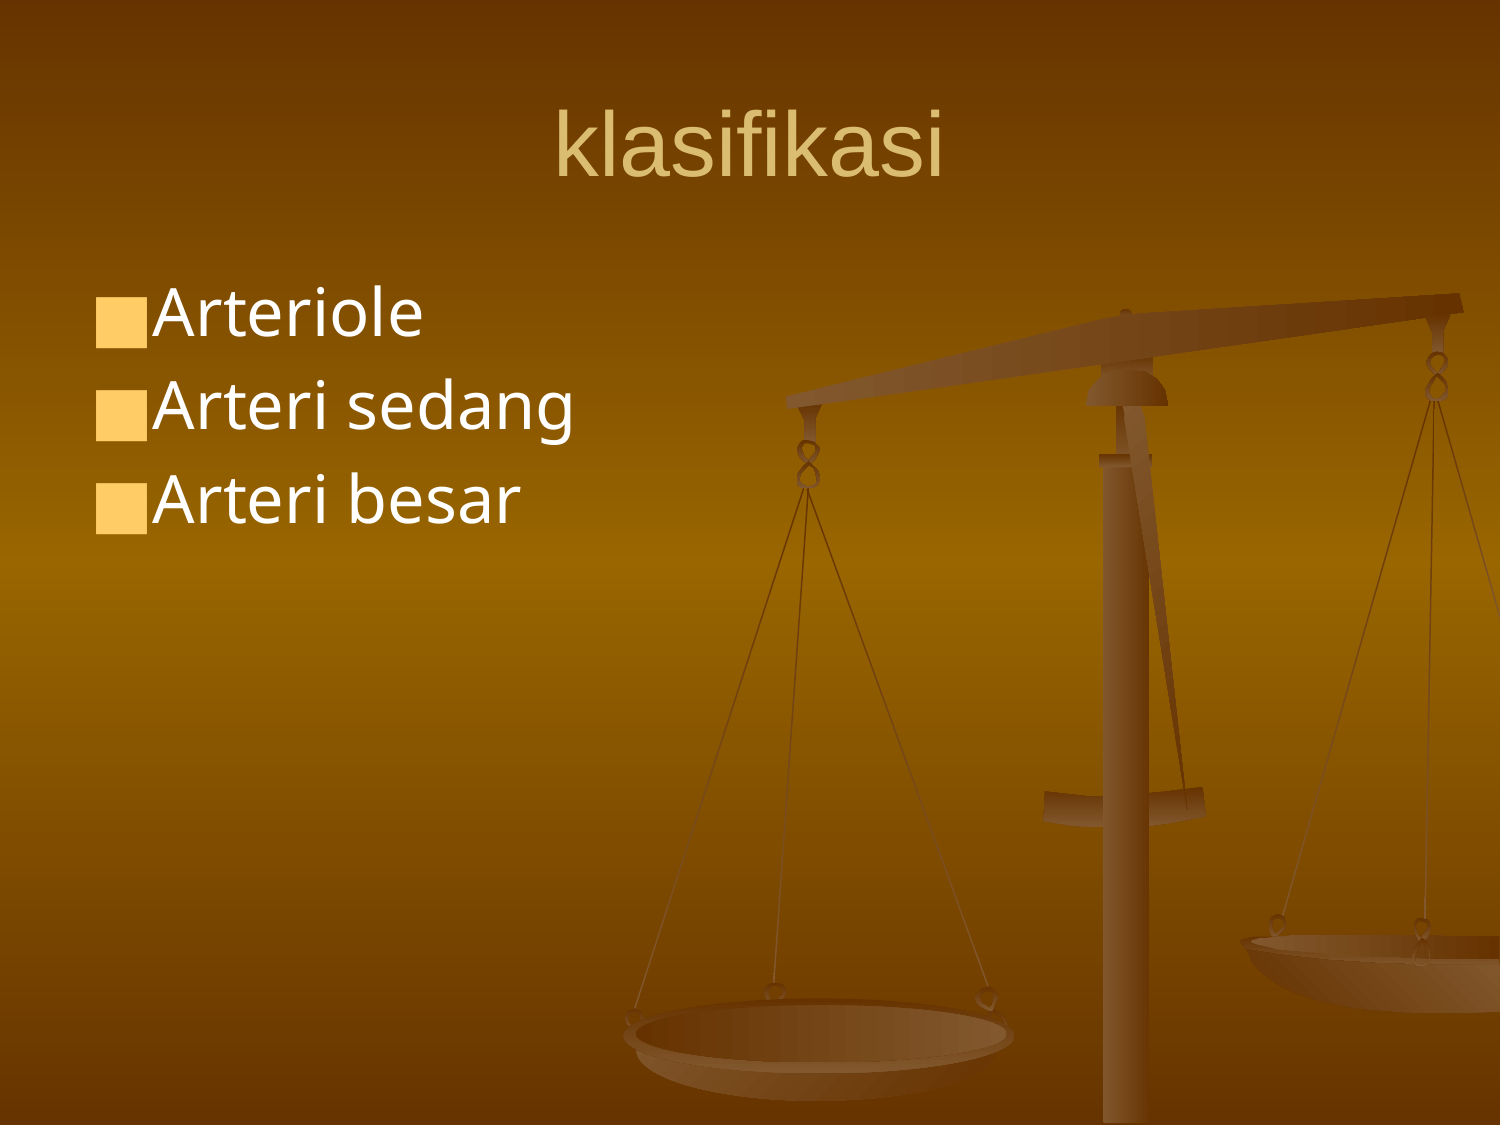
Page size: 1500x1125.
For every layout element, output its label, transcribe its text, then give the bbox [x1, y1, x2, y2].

title klasifikasi [75, 45, 1425, 234]
list Arteriole Arteri sedang Arteri besar [75, 262, 1425, 1006]
